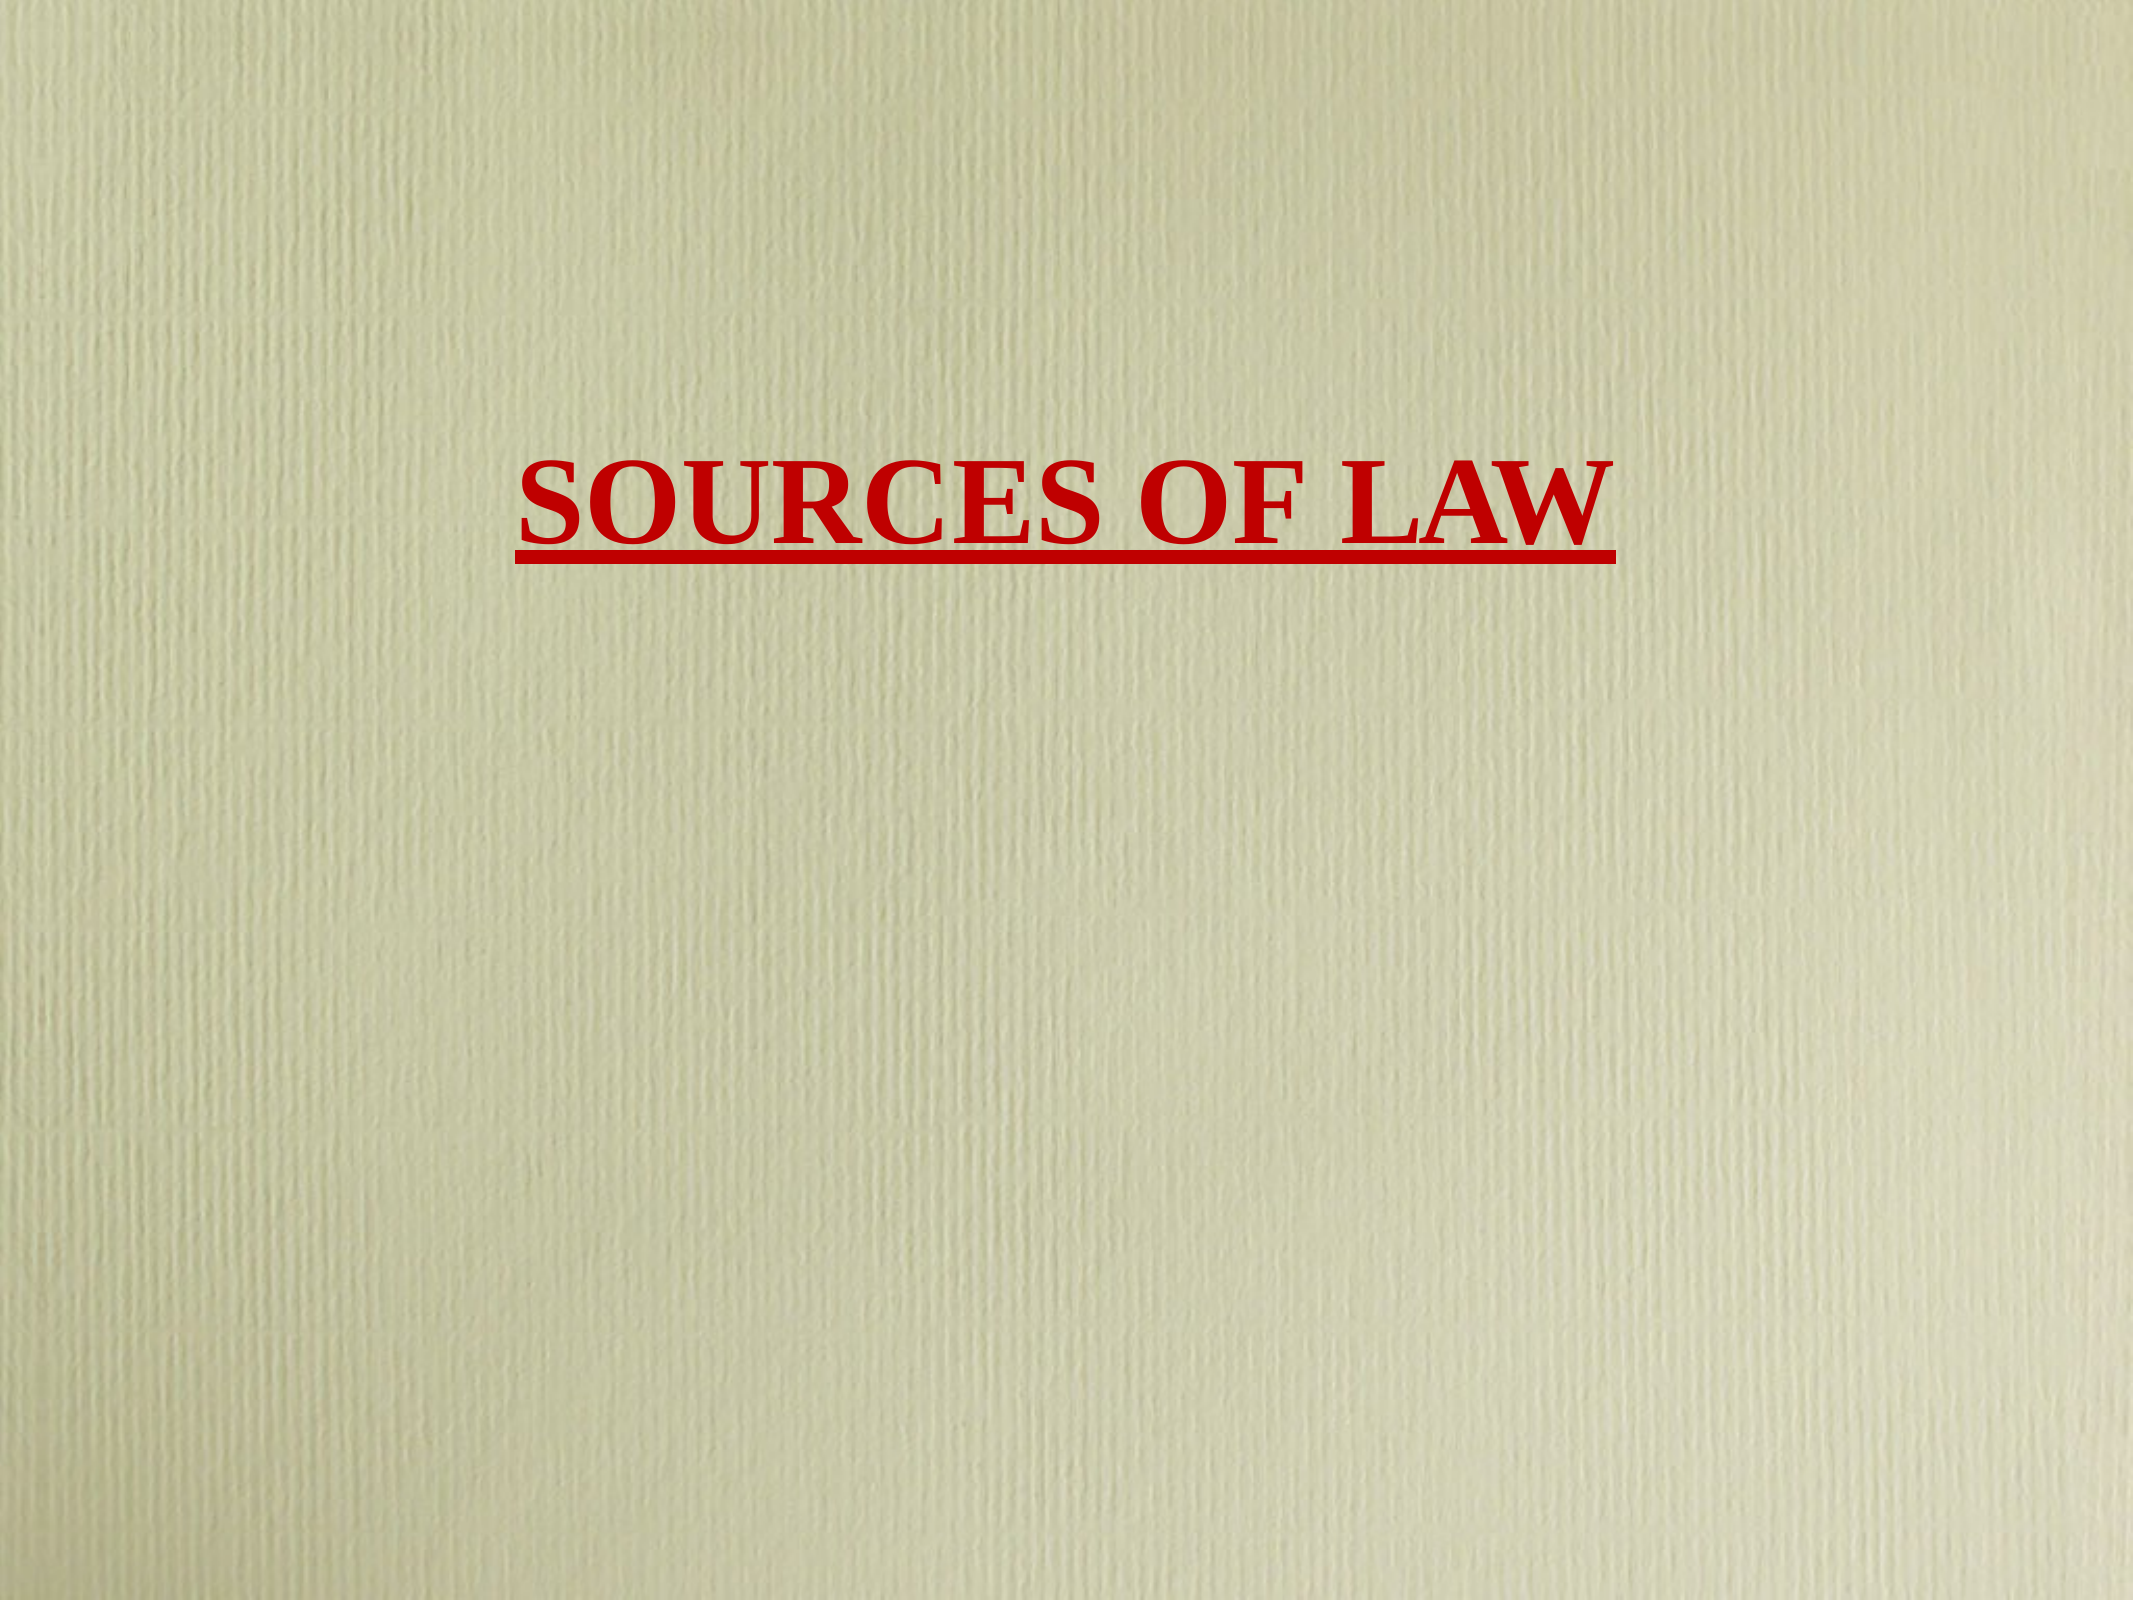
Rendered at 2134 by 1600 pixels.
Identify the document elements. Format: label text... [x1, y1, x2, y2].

title SOURCES OF LAW [509, 416, 1624, 686]
picture [0, 0, 2133, 1600]
